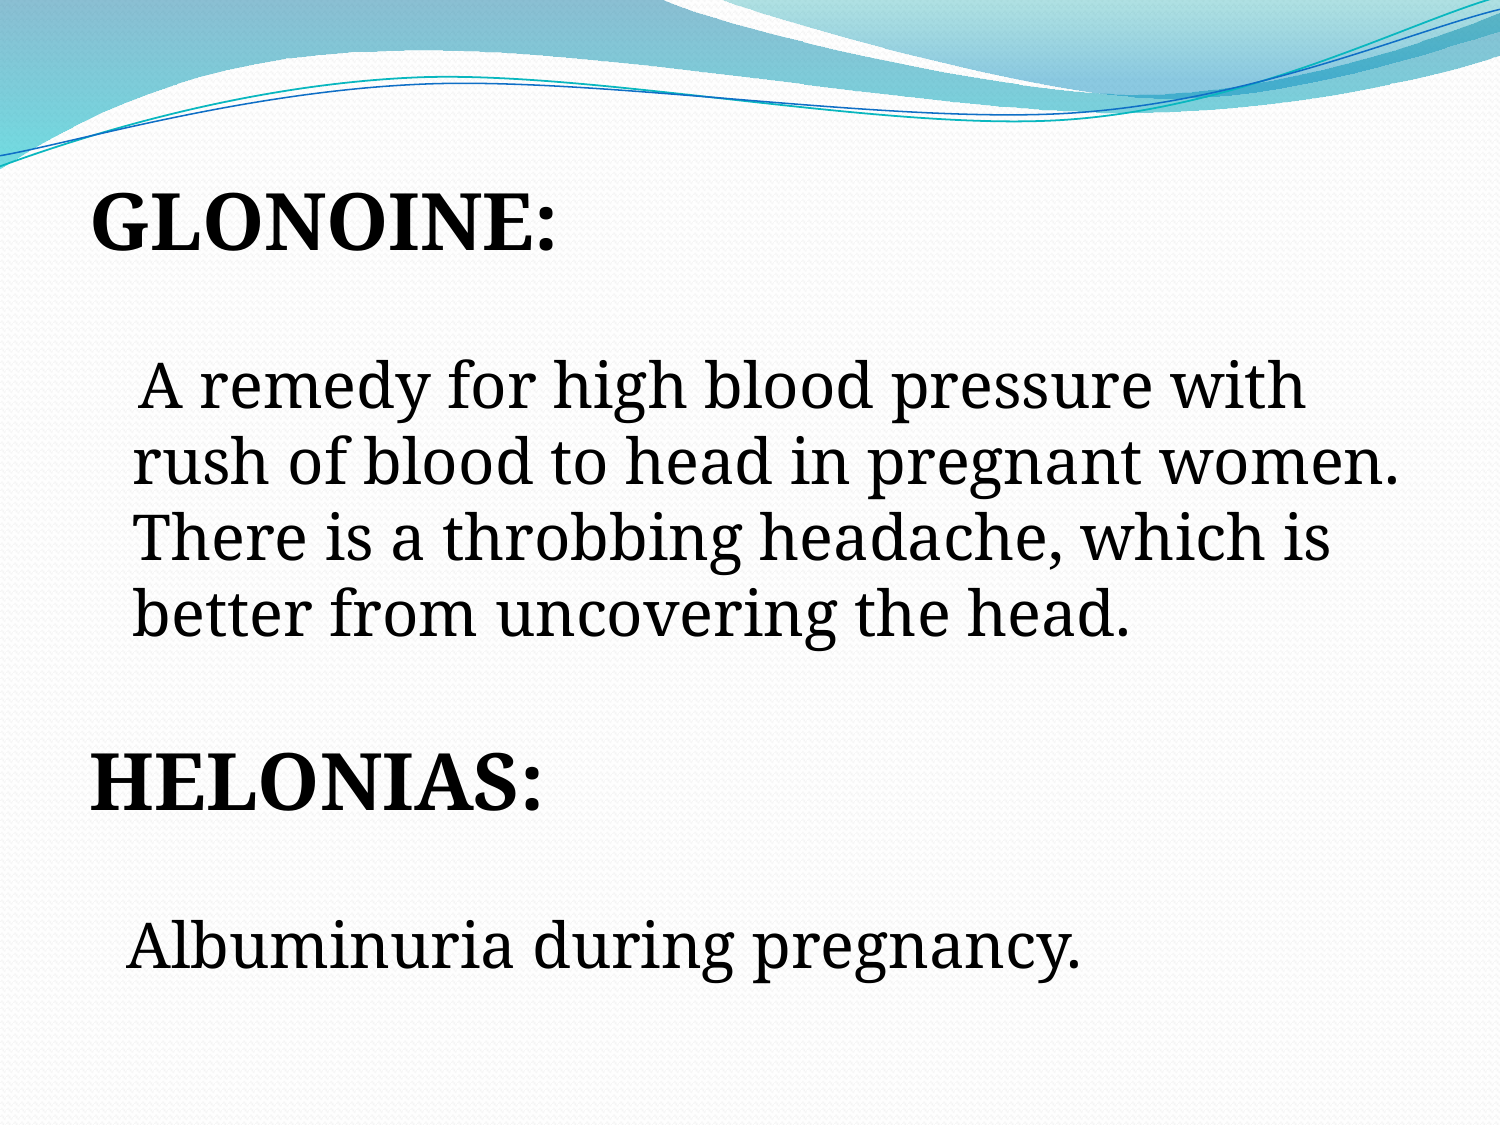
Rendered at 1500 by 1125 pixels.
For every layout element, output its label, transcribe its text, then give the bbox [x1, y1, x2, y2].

list GLONOINE: A remedy for high blood pressure with rush of blood to head in pregnant women. There is a throbbing headache, which is better from uncovering the head. HELONIAS: Albuminuria during pregnancy. [75, 164, 1425, 1038]
